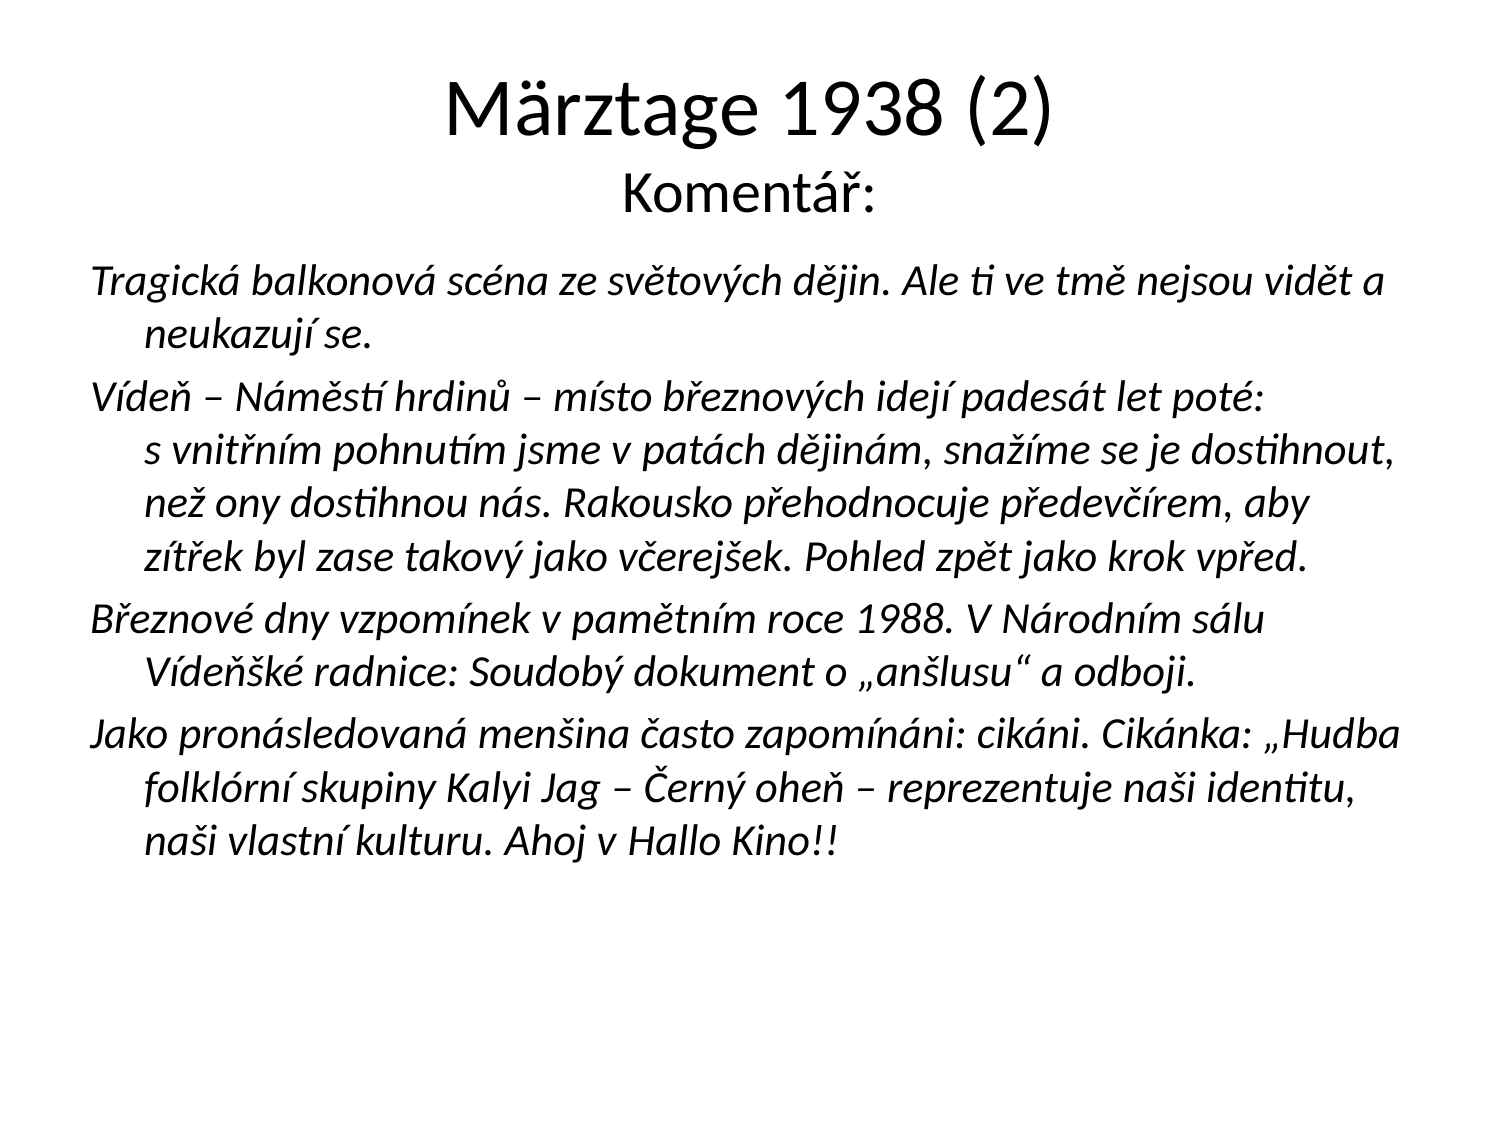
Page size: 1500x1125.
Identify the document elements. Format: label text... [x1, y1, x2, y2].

list Tragická balkonová scéna ze světových dějin. Ale ti ve tmě nejsou vidět a neukazují se. Vídeň – Náměstí hrdinů – místo březnových idejí padesát let poté: s vnitřním pohnutím jsme v patách dějinám, snažíme se je dostihnout, než ony dostihnou nás. Rakousko přehodnocuje předevčírem, aby zítřek byl zase takový jako včerejšek. Pohled zpět jako krok vpřed. Březnové dny vzpomínek v pamětním roce 1988. V Národním sálu Vídeňšké radnice: Soudobý dokument o „anšlusu“ a odboji. Jako pronásledovaná menšina často zapomínáni: cikáni. Cikánka: „Hudba folklórní skupiny Kalyi Jag – Černý oheň – reprezentuje naši identitu, naši vlastní kulturu. Ahoj v Hallo Kino!! [75, 243, 1425, 1005]
title Märztage 1938 (2) Komentář: [75, 45, 1425, 233]
